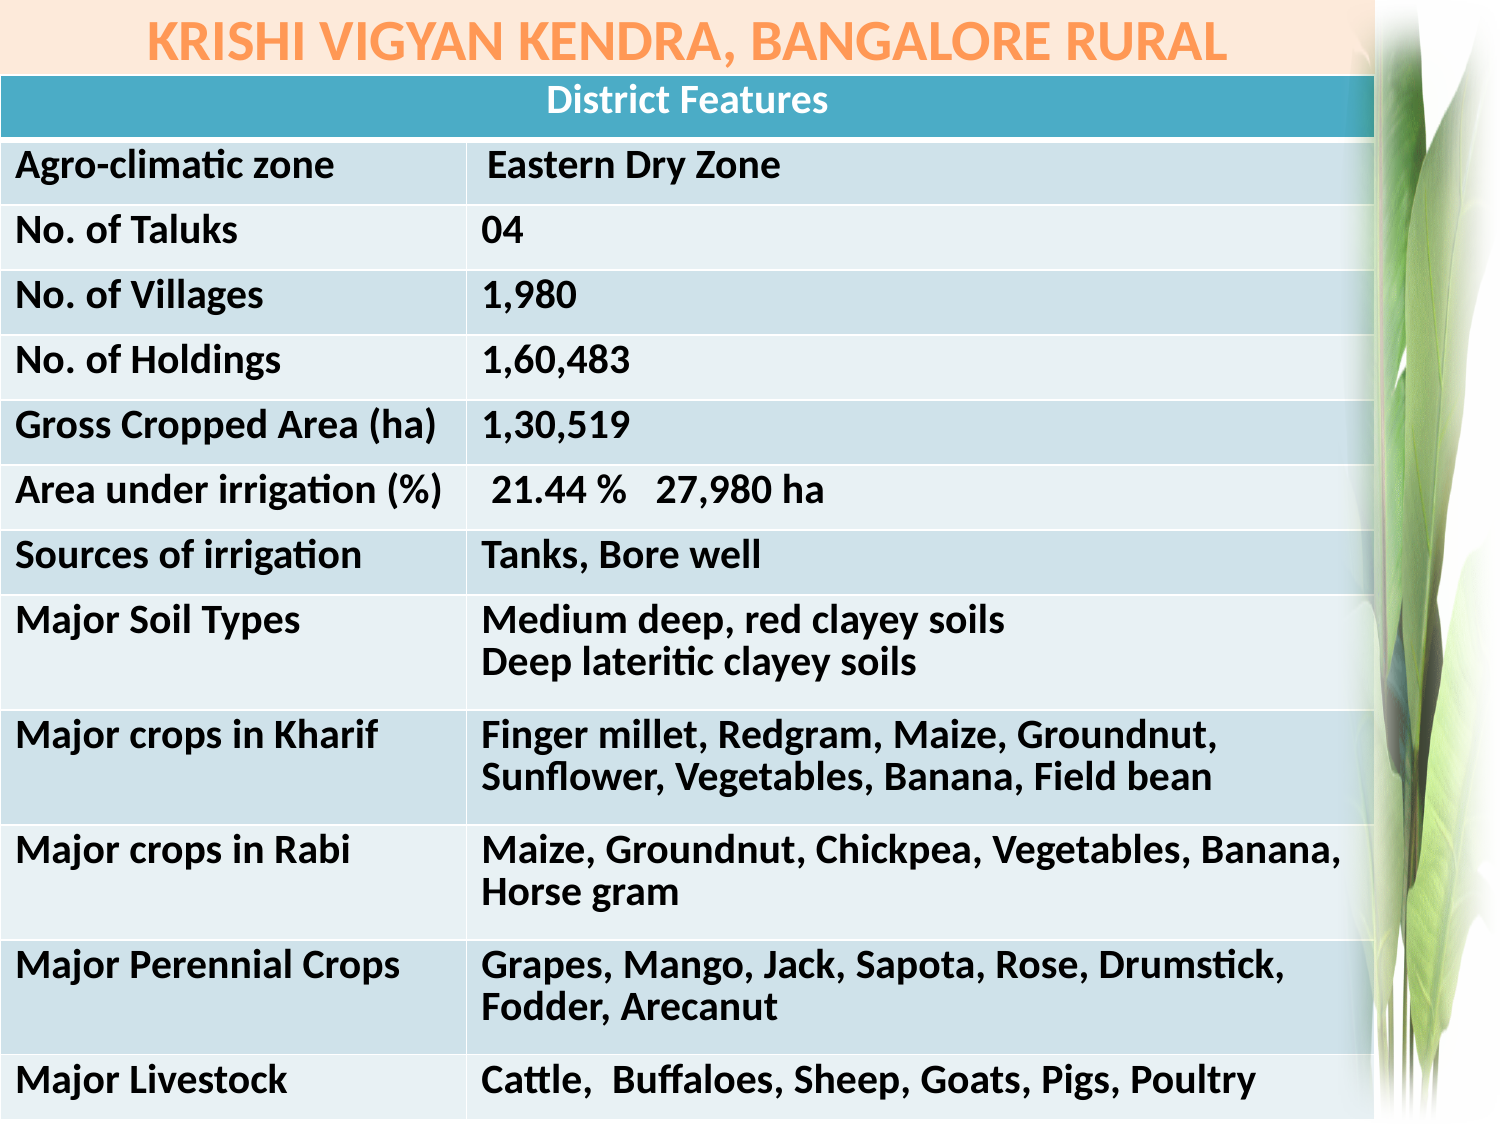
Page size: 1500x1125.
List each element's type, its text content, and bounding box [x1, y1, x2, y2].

table_cell 1,980 [467, 271, 1332, 334]
table_cell Major crops in Kharif [1, 711, 466, 824]
table_cell 21.44 % 27,980 ha [467, 466, 1332, 529]
title KRISHI VIGYAN KENDRA, BANGALORE RURAL [0, 0, 1335, 74]
table_cell Major Soil Types [1, 596, 466, 709]
table_cell Maize, Groundnut, Chickpea, Vegetables, Banana, Horse gram [467, 826, 1332, 939]
table_cell 04 [467, 206, 1332, 269]
table_cell Major crops in Rabi [1, 826, 466, 939]
table_cell Grapes, Mango, Jack, Sapota, Rose, Drumstick, Fodder, Arecanut [467, 941, 1332, 1054]
table_cell 1,60,483 [467, 336, 1332, 399]
table_cell Sources of irrigation [1, 531, 466, 594]
table_cell 1,30,519 [467, 401, 1332, 464]
table_cell Tanks, Bore well [467, 531, 1332, 594]
table_cell Finger millet, Redgram, Maize, Groundnut, Sunflower, Vegetables, Banana, Field bean [467, 711, 1332, 824]
table_cell Area under irrigation (%) [1, 466, 466, 529]
table_header District Features [1, 76, 1332, 137]
table_cell Major Livestock [1, 1055, 466, 1119]
table_cell Medium deep, red clayey soils Deep lateritic clayey soils [467, 596, 1332, 709]
table_cell Agro-climatic zone [1, 143, 466, 204]
table_cell Eastern Dry Zone [467, 143, 1332, 204]
table_cell No. of Holdings [1, 336, 466, 399]
table_cell Gross Cropped Area (ha) [1, 401, 466, 464]
table_cell No. of Villages [1, 271, 466, 334]
table_cell Major Perennial Crops [1, 941, 466, 1054]
picture [1337, 0, 1500, 1125]
table_cell No. of Taluks [1, 206, 466, 269]
table_cell Cattle, Buffaloes, Sheep, Goats, Pigs, Poultry [467, 1055, 1332, 1119]
